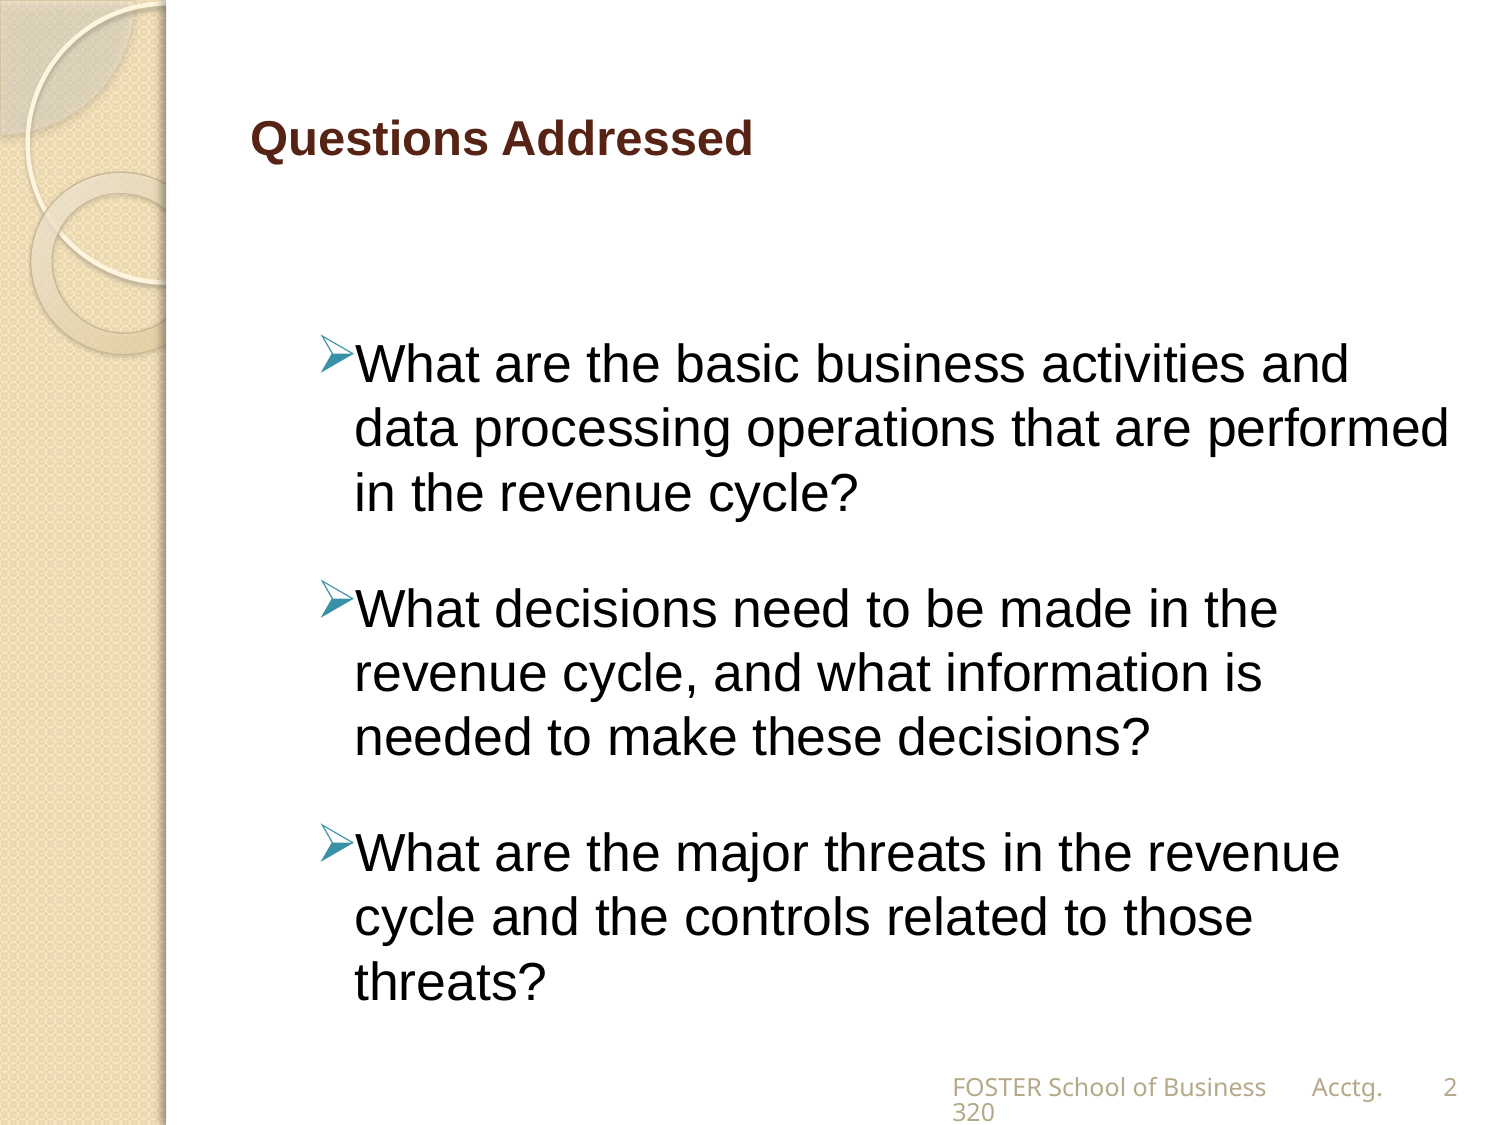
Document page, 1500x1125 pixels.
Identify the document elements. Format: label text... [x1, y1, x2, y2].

slide_number 2 [1413, 1034, 1488, 1113]
list What are the basic business activities and data processing operations that are performed in the revenue cycle? What decisions need to be made in the revenue cycle, and what information is needed to make these decisions? What are the major threats in the revenue cycle and the controls related to those threats? [235, 237, 1466, 1025]
footer FOSTER School of Business Acctg.320 [937, 1034, 1413, 1113]
title Questions Addressed [235, 45, 1466, 233]
